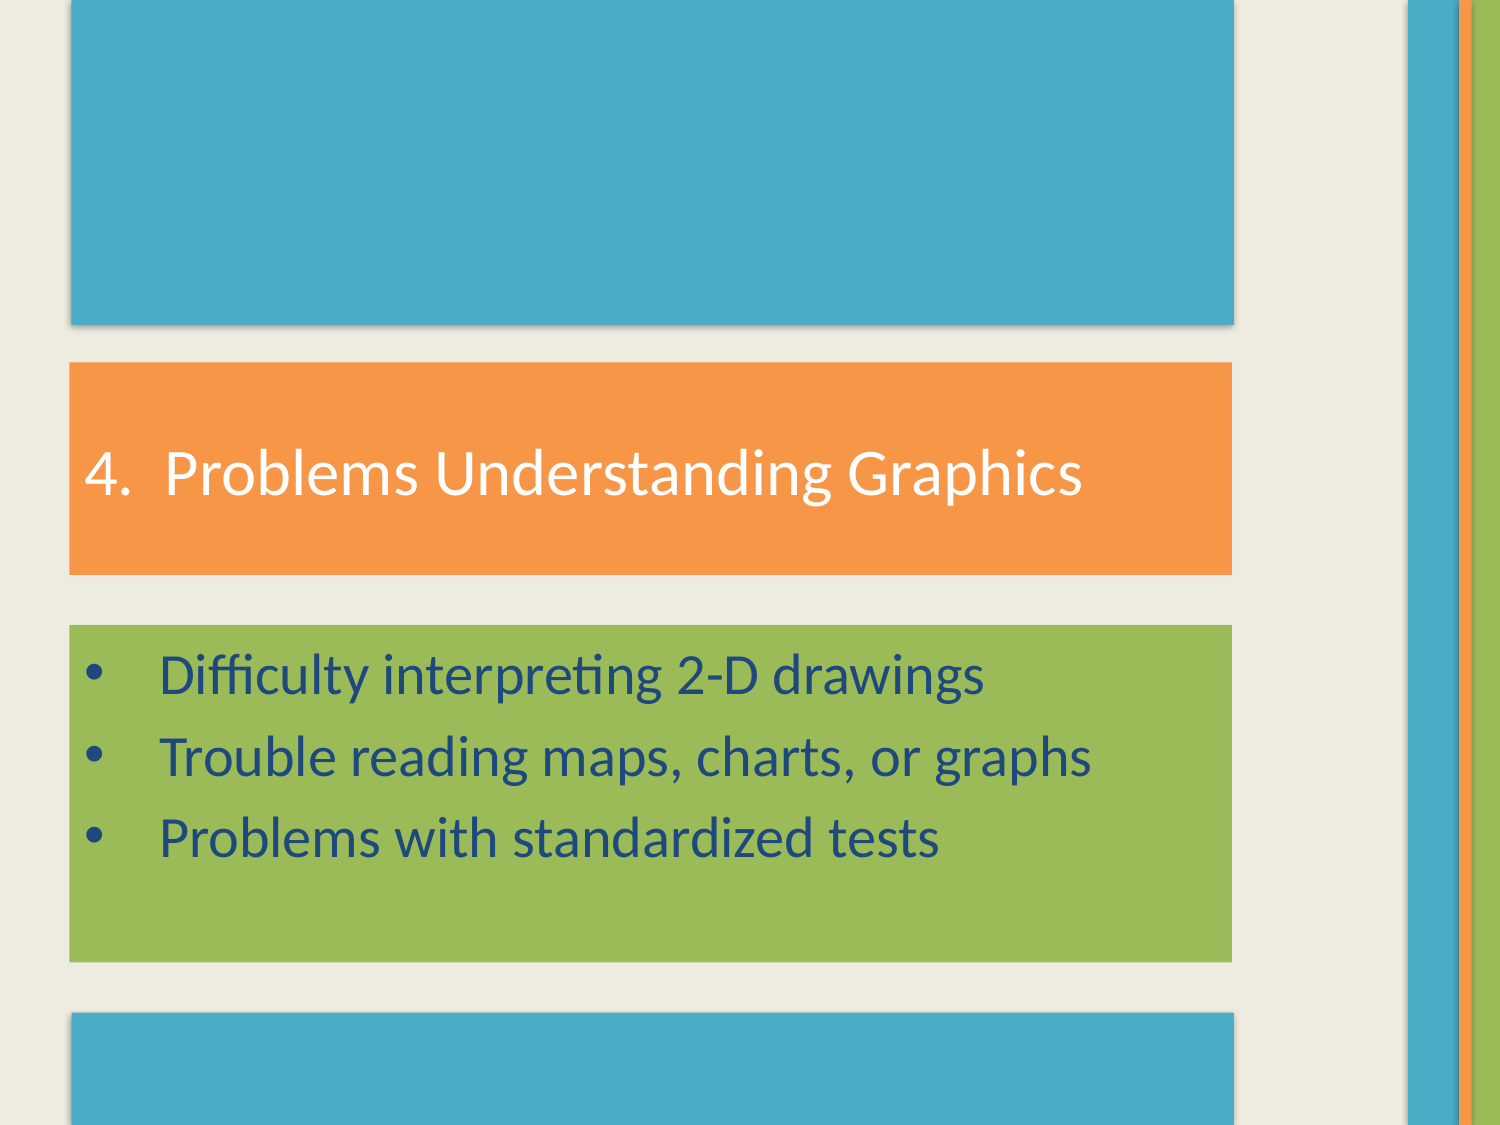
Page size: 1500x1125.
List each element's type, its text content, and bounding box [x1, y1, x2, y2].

list Difficulty interpreting 2-D drawings Trouble reading maps, charts, or graphs Problems with standardized tests [69, 624, 1232, 963]
list 4. Problems Understanding Graphics [69, 362, 1232, 575]
